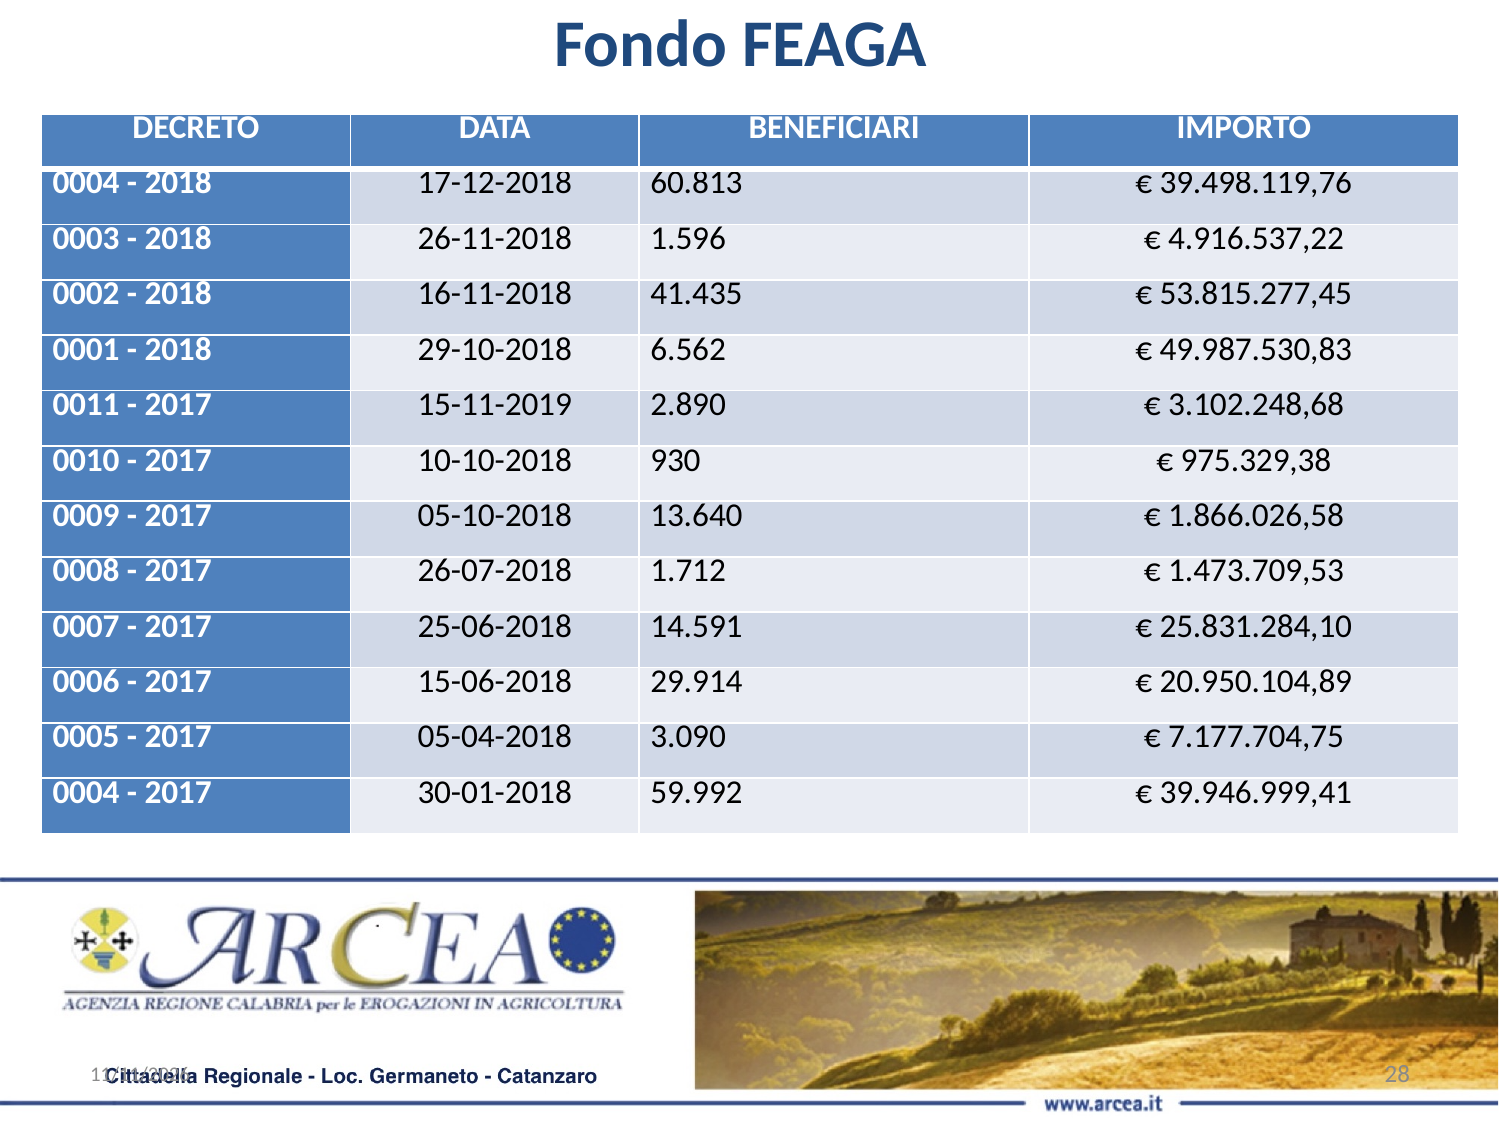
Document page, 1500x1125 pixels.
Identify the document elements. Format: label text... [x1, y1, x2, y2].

table_cell 0001 - 2018 [42, 336, 350, 390]
table_cell € 49.987.530,83 [1030, 336, 1458, 390]
table_cell 13.640 [640, 502, 1028, 556]
table_cell 0002 - 2018 [42, 281, 350, 334]
table_cell 60.813 [640, 172, 1028, 224]
table_cell € 39.498.119,76 [1030, 172, 1458, 224]
table_cell 930 [640, 447, 1028, 500]
table_cell 16-11-2018 [351, 281, 638, 334]
table_cell € 20.950.104,89 [1030, 668, 1458, 722]
table_header DATA [351, 115, 638, 166]
table_cell 29-10-2018 [351, 336, 638, 390]
table_header DECRETO [42, 115, 350, 166]
table_cell € 1.473.709,53 [1030, 558, 1458, 611]
table_cell 10-10-2018 [351, 447, 638, 500]
table_cell 0008 - 2017 [42, 558, 350, 611]
table_cell € 39.946.999,41 [1030, 779, 1458, 833]
table_cell 29.914 [640, 668, 1028, 722]
table_cell 1.596 [640, 225, 1028, 279]
table_header BENEFICIARI [640, 115, 1028, 166]
table_cell 0010 - 2017 [42, 447, 350, 500]
table_cell 26-07-2018 [351, 558, 638, 611]
table_cell 1.712 [640, 558, 1028, 611]
table_cell € 975.329,38 [1030, 447, 1458, 500]
table_cell € 7.177.704,75 [1030, 724, 1458, 777]
table_cell 0005 - 2017 [42, 724, 350, 777]
table_cell € 3.102.248,68 [1030, 391, 1458, 445]
table_cell € 1.866.026,58 [1030, 502, 1458, 556]
picture [0, 871, 1499, 1125]
table_cell 15-06-2018 [351, 668, 638, 722]
table_cell 2.890 [640, 391, 1028, 445]
table_cell 05-10-2018 [351, 502, 638, 556]
table_cell 15-11-2019 [351, 391, 638, 445]
table_cell € 4.916.537,22 [1030, 225, 1458, 279]
table_cell 0011 - 2017 [42, 391, 350, 445]
table_cell 14.591 [640, 613, 1028, 667]
list Fondo FEAGA [14, 0, 1483, 114]
table_cell 25-06-2018 [351, 613, 638, 667]
table_cell 0004 - 2017 [42, 779, 350, 833]
table_cell 59.992 [640, 779, 1028, 833]
table_cell € 53.815.277,45 [1030, 281, 1458, 334]
table_cell 0003 - 2018 [42, 225, 350, 279]
table_cell 0007 - 2017 [42, 613, 350, 667]
table_cell 26-11-2018 [351, 225, 638, 279]
slide_number 28 [1074, 1042, 1425, 1103]
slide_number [75, 1042, 425, 1103]
table_cell 0009 - 2017 [42, 502, 350, 556]
table_header IMPORTO [1030, 115, 1458, 166]
table_cell 41.435 [640, 281, 1028, 334]
table_cell 0004 - 2018 [42, 172, 350, 224]
table_cell 17-12-2018 [351, 172, 638, 224]
table_cell € 25.831.284,10 [1030, 613, 1458, 667]
table_cell 3.090 [640, 724, 1028, 777]
table_cell 0006 - 2017 [42, 668, 350, 722]
table_cell 05-04-2018 [351, 724, 638, 777]
table_cell 30-01-2018 [351, 779, 638, 833]
table_cell 6.562 [640, 336, 1028, 390]
